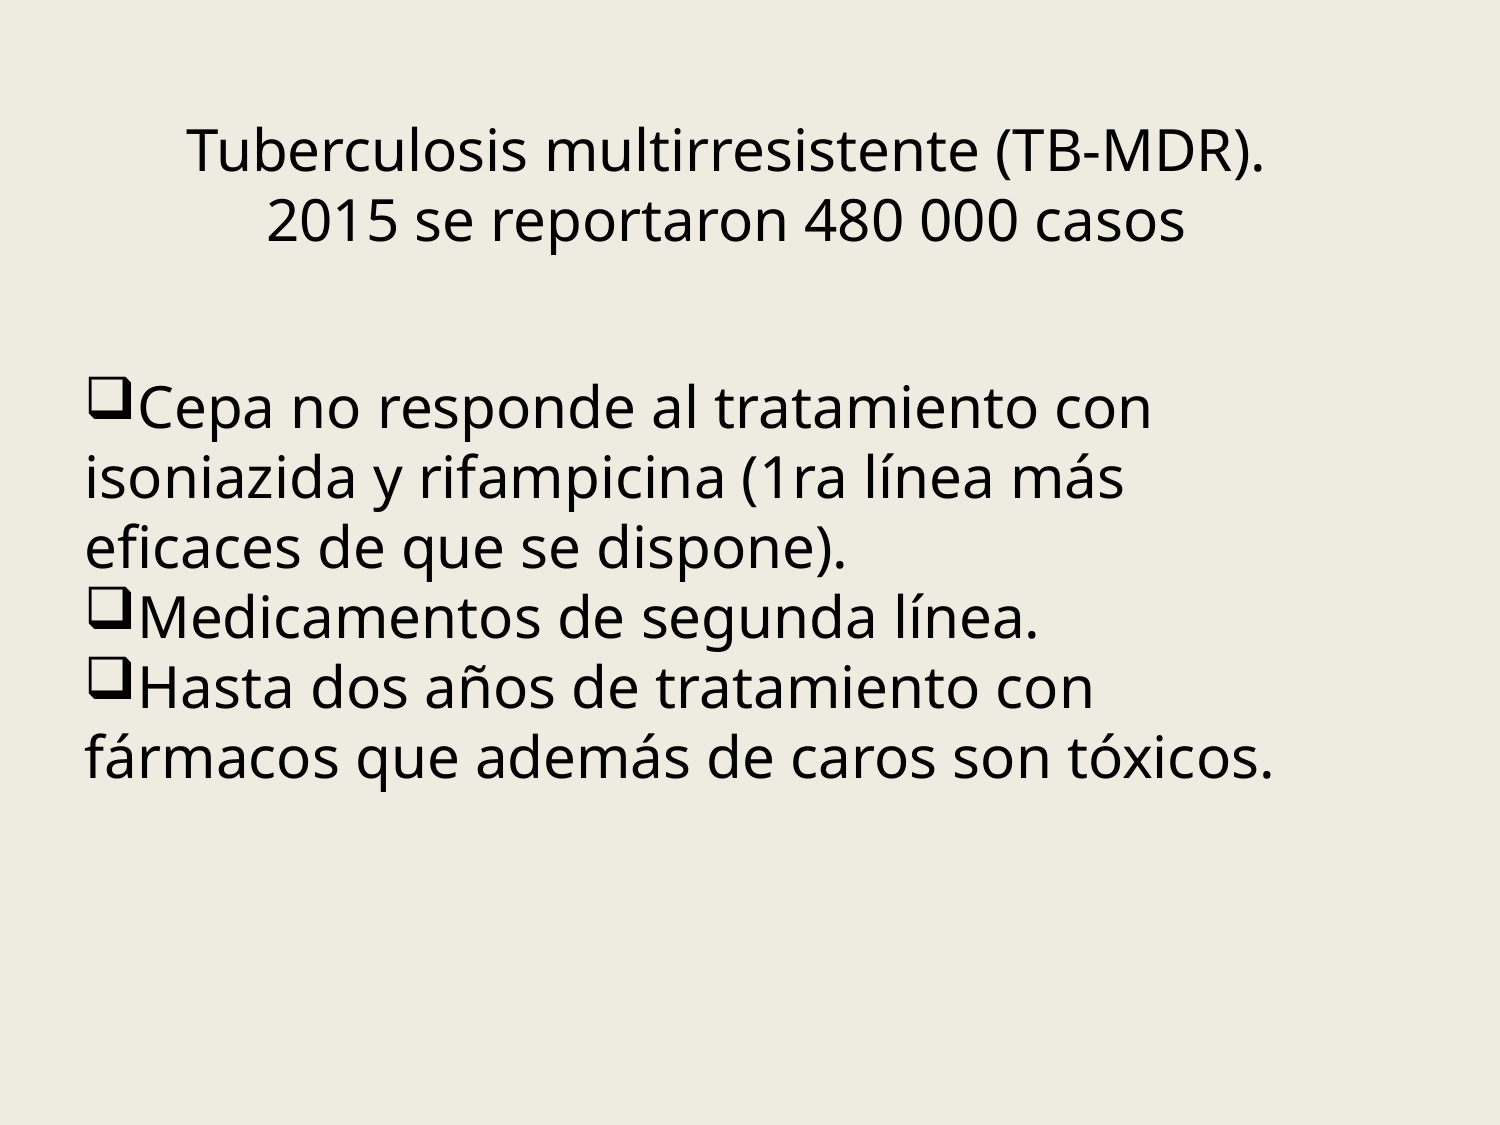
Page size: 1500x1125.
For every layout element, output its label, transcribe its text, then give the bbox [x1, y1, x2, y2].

text_box Tuberculosis multirresistente (TB-MDR). 2015 se reportaron 480 000 casos [117, 105, 1336, 261]
text_box Cepa no responde al tratamiento con isoniazida y rifampicina (1ra línea más eficaces de que se dispone). Medicamentos de segunda línea. Hasta dos años de tratamiento con fármacos que además de caros son tóxicos. [70, 363, 1372, 868]
